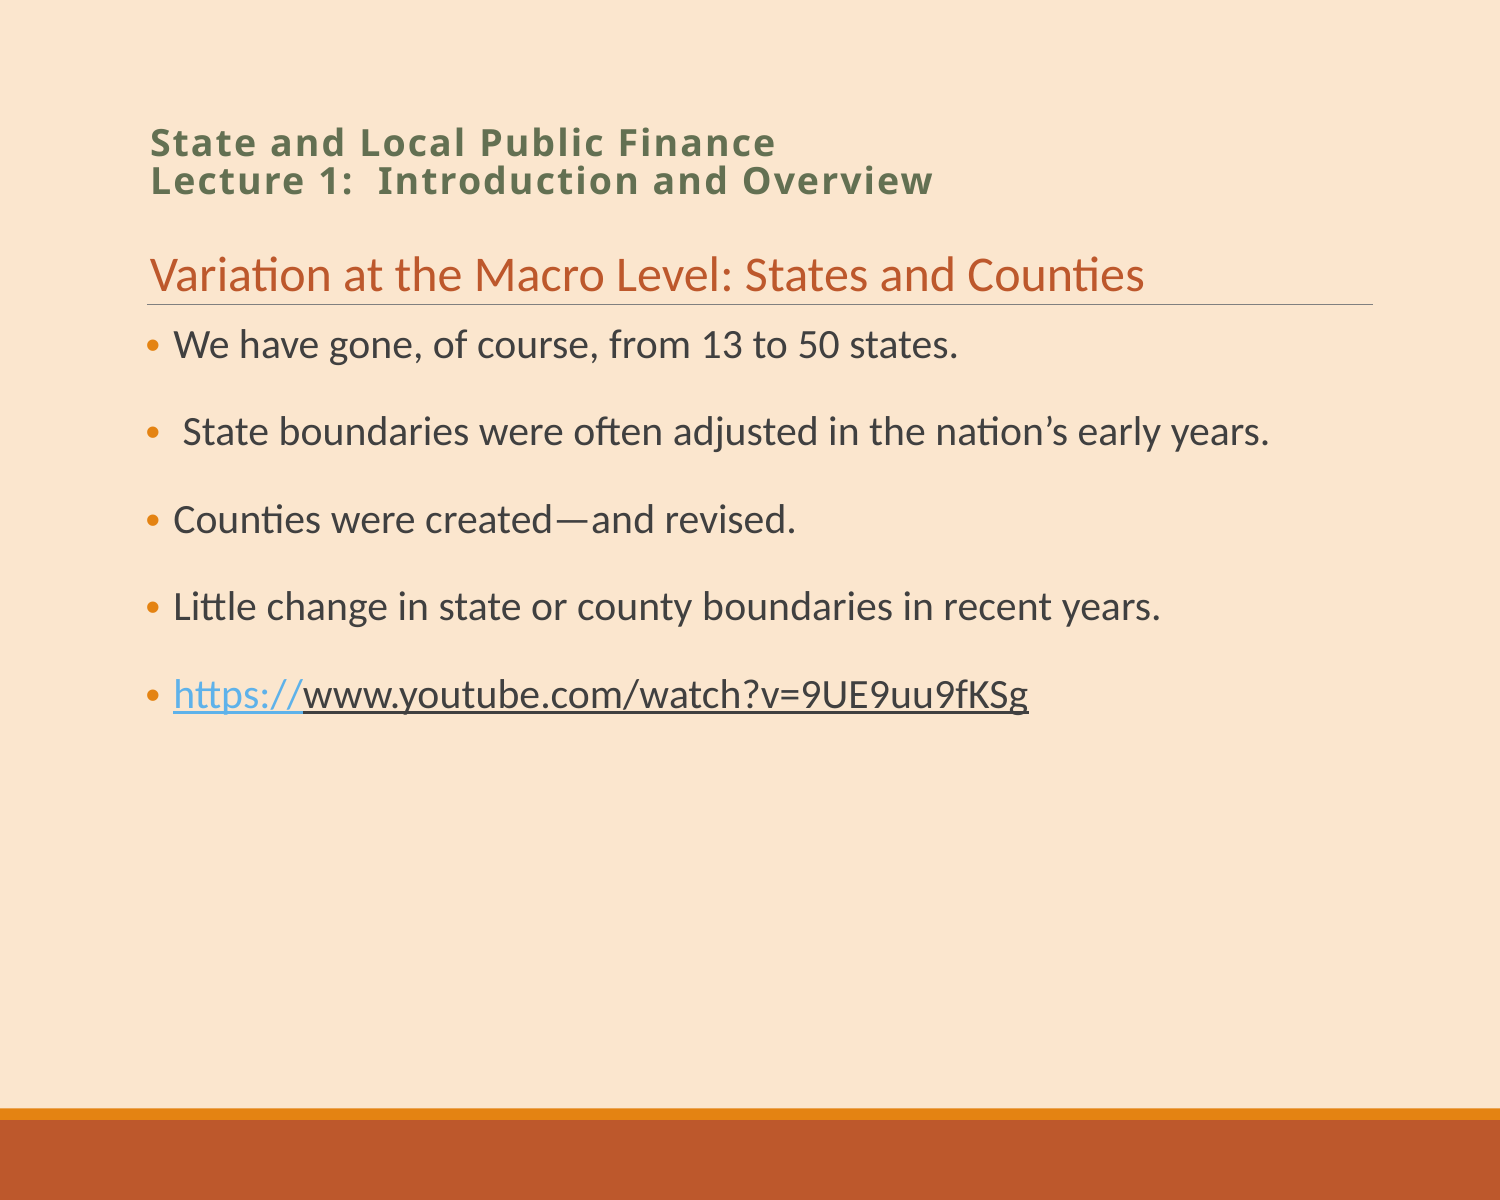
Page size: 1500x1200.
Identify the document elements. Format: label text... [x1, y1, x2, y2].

list We have gone, of course, from 13 to 50 states. State boundaries were often adjusted in the nation’s early years. Counties were created—and revised. Little change in state or county boundaries in recent years. https://www.youtube.com/watch?v=9UE9uu9fKSg [145, 320, 1460, 1074]
text_box Variation at the Macro Level: States and Counties [134, 241, 1324, 311]
title State and Local Public Finance Lecture 1: Introduction and Overview [135, 50, 1373, 210]
